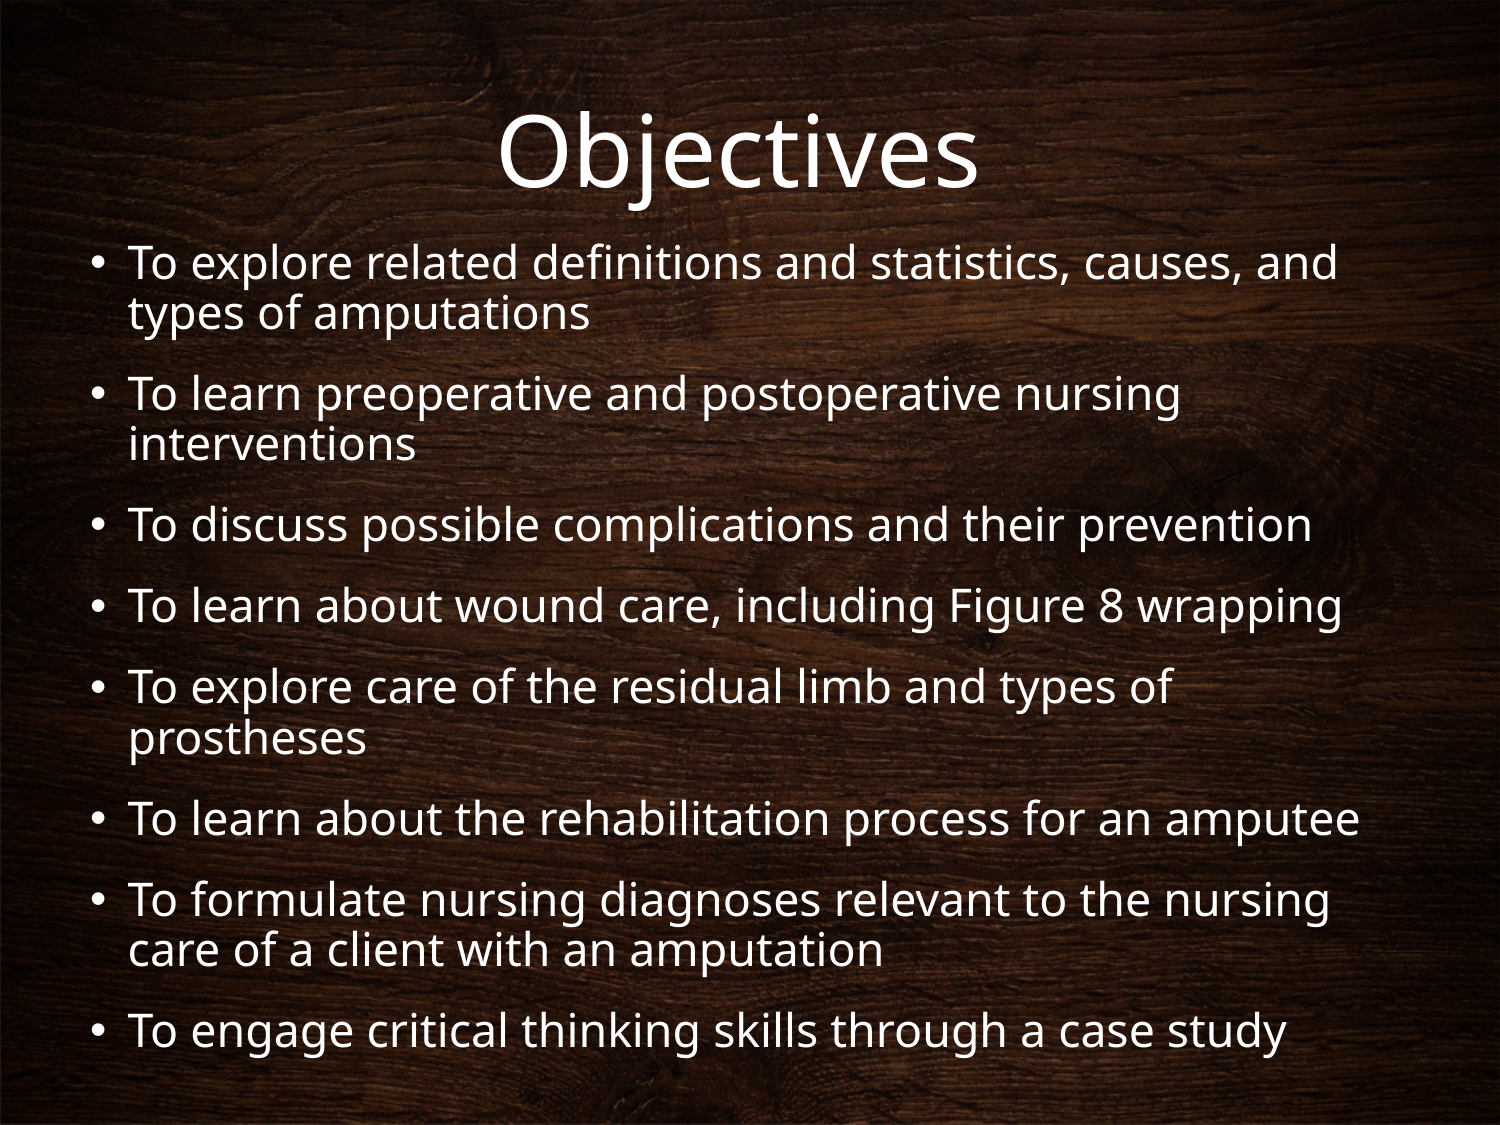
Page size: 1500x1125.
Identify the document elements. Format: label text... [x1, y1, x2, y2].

picture [0, 0, 1500, 1125]
title Objectives [147, 54, 1330, 215]
list To explore related definitions and statistics, causes, and types of amputations To learn preoperative and postoperative nursing interventions To discuss possible complications and their prevention To learn about wound care, including Figure 8 wrapping To explore care of the residual limb and types of prostheses To learn about the rehabilitation process for an amputee To formulate nursing diagnoses relevant to the nursing care of a client with an amputation To engage critical thinking skills through a case study [75, 231, 1436, 1071]
